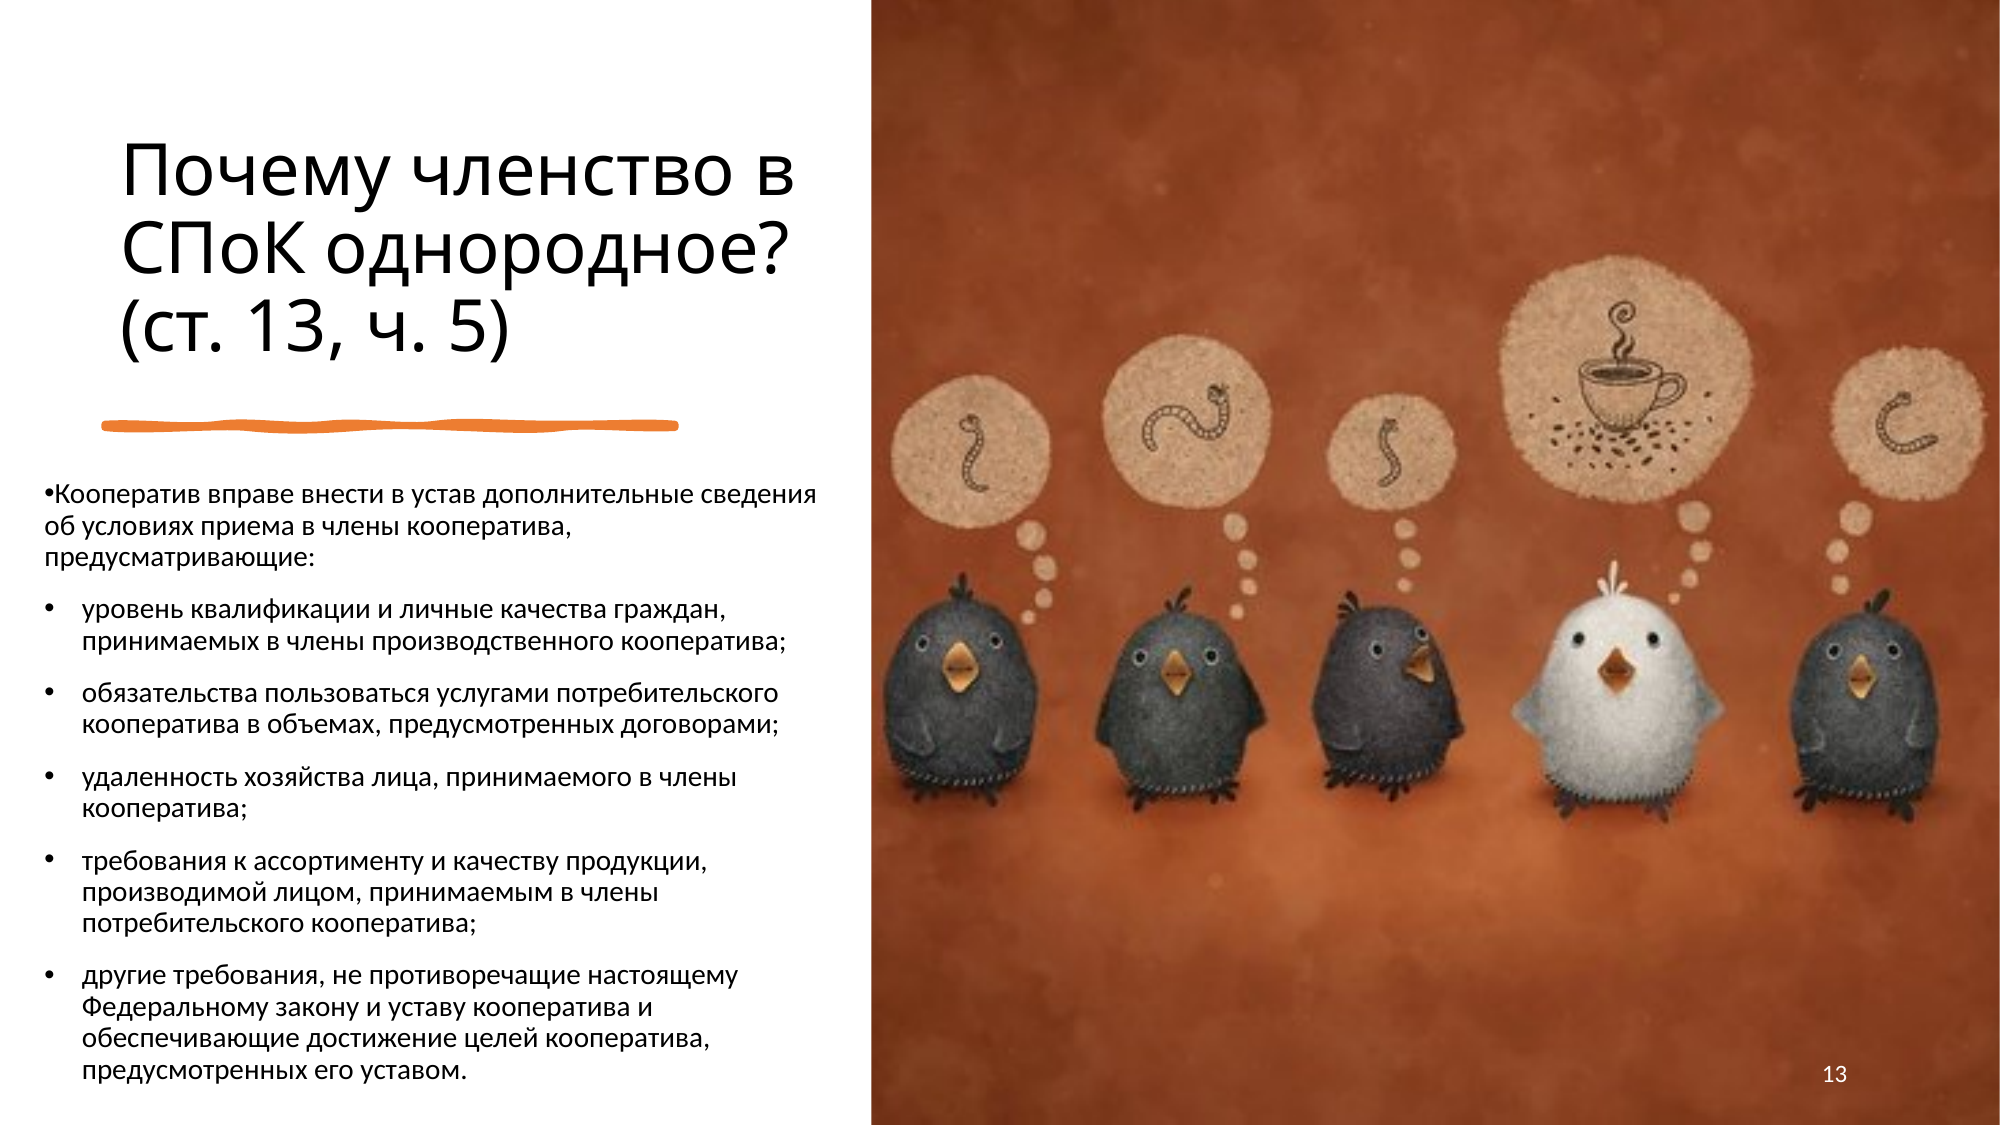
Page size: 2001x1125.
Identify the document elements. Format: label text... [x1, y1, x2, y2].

text_box [103, 421, 676, 431]
text_box [0, 0, 871, 1125]
title Почему членство в СПоК однородное? (ст. 13, ч. 5) [105, 53, 822, 375]
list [871, 0, 2000, 1125]
slide_number [137, 1042, 588, 1103]
list Кооператив вправе внести в устав дополнительные сведения об условиях приема в члены кооператива, предусматривающие: уровень квалификации и личные качества граждан, принимаемых в члены производственного кооператива; обязательства пользоваться услугами потребительского кооператива в объемах, предусмотренных договорами; удаленность хозяйства лица, принимаемого в члены кооператива; требования к ассортименту и качеству продукции, производимой лицом, принимаемым в члены потребительского кооператива; другие требования, не противоречащие настоящему Федеральному закону и уставу кооператива и обеспечивающие достижение целей кооператива, предусмотренных его уставом. [29, 471, 847, 1016]
